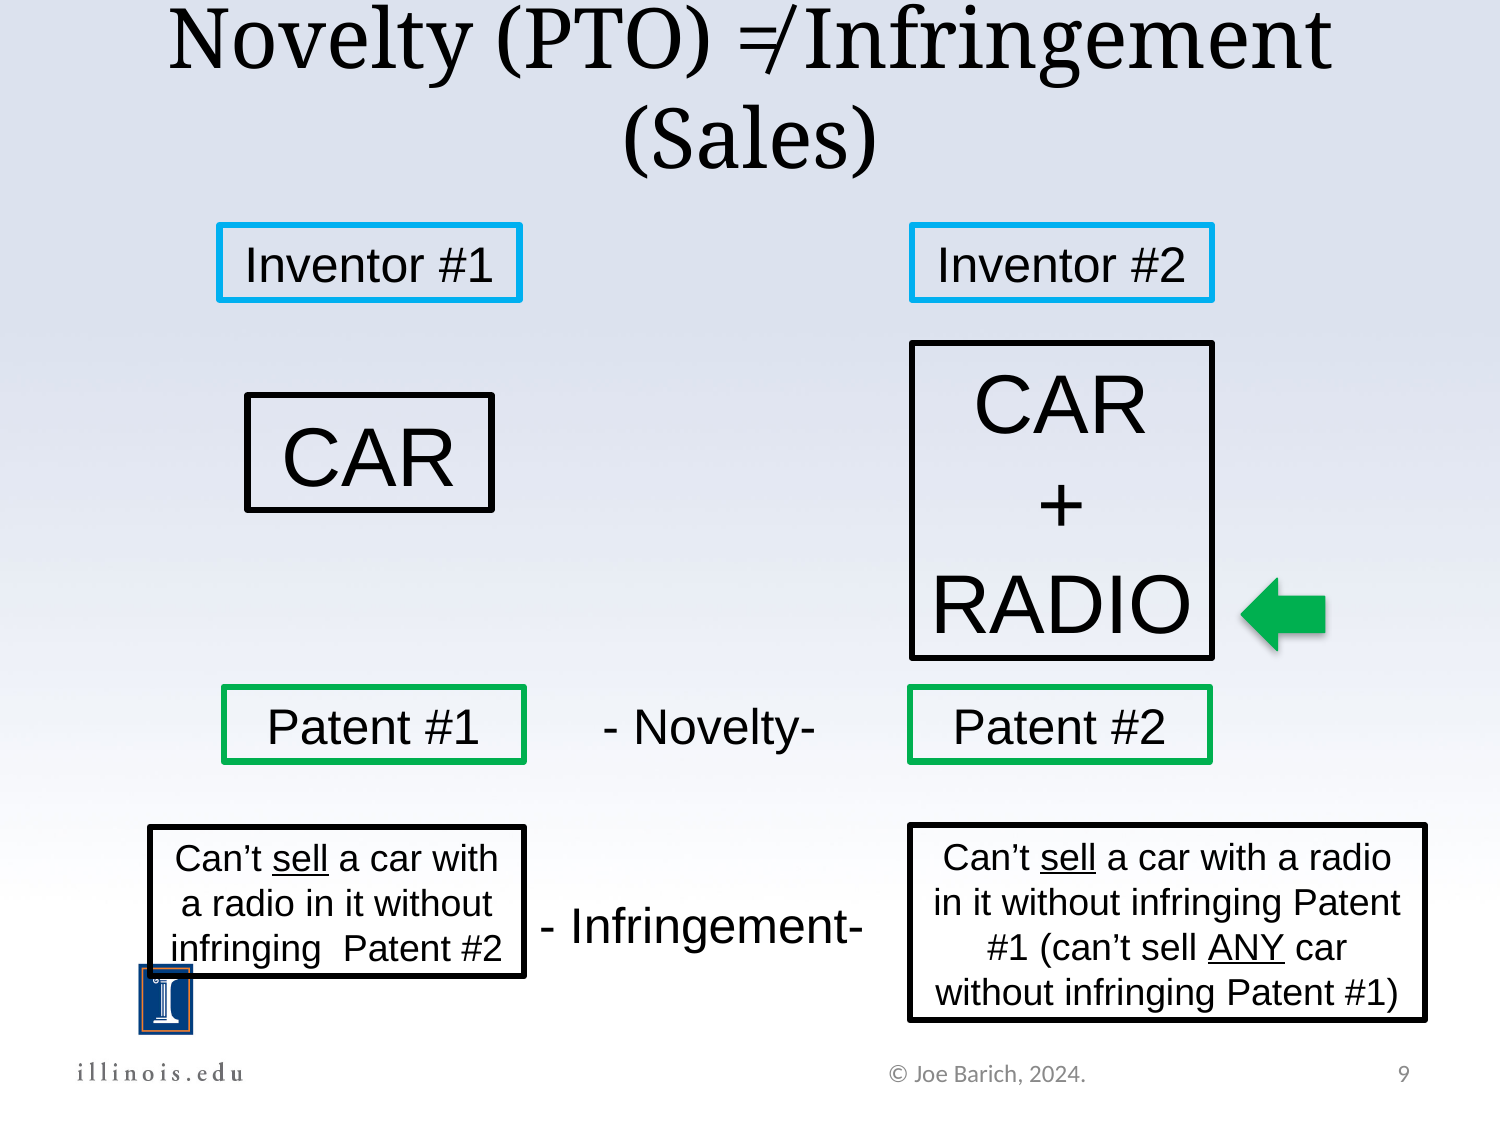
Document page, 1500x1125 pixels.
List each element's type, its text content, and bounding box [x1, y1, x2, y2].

text_box - Novelty- [566, 686, 867, 762]
slide_number 9 [1250, 1042, 1425, 1103]
text_box CAR + RADIO [911, 343, 1212, 658]
title Novelty (PTO) ≠ Infringement (Sales) [37, 50, 1464, 121]
text_box Inventor #1 [219, 224, 520, 300]
picture [0, 0, 1500, 1125]
text_box Can’t sell a car with a radio in it without infringing Patent #2 [150, 826, 524, 977]
text_box - Infringement- [519, 885, 899, 961]
text_box [1240, 577, 1326, 652]
text_box CAR [247, 395, 492, 511]
text_box Patent #1 [223, 686, 524, 762]
text_box Patent #2 [909, 686, 1210, 762]
footer © Joe Barich, 2024. [750, 1042, 1225, 1103]
text_box Inventor #2 [911, 224, 1212, 300]
text_box Can’t sell a car with a radio in it without infringing Patent #1 (can’t sell ANY car without infringing Patent #1) [909, 825, 1425, 1021]
